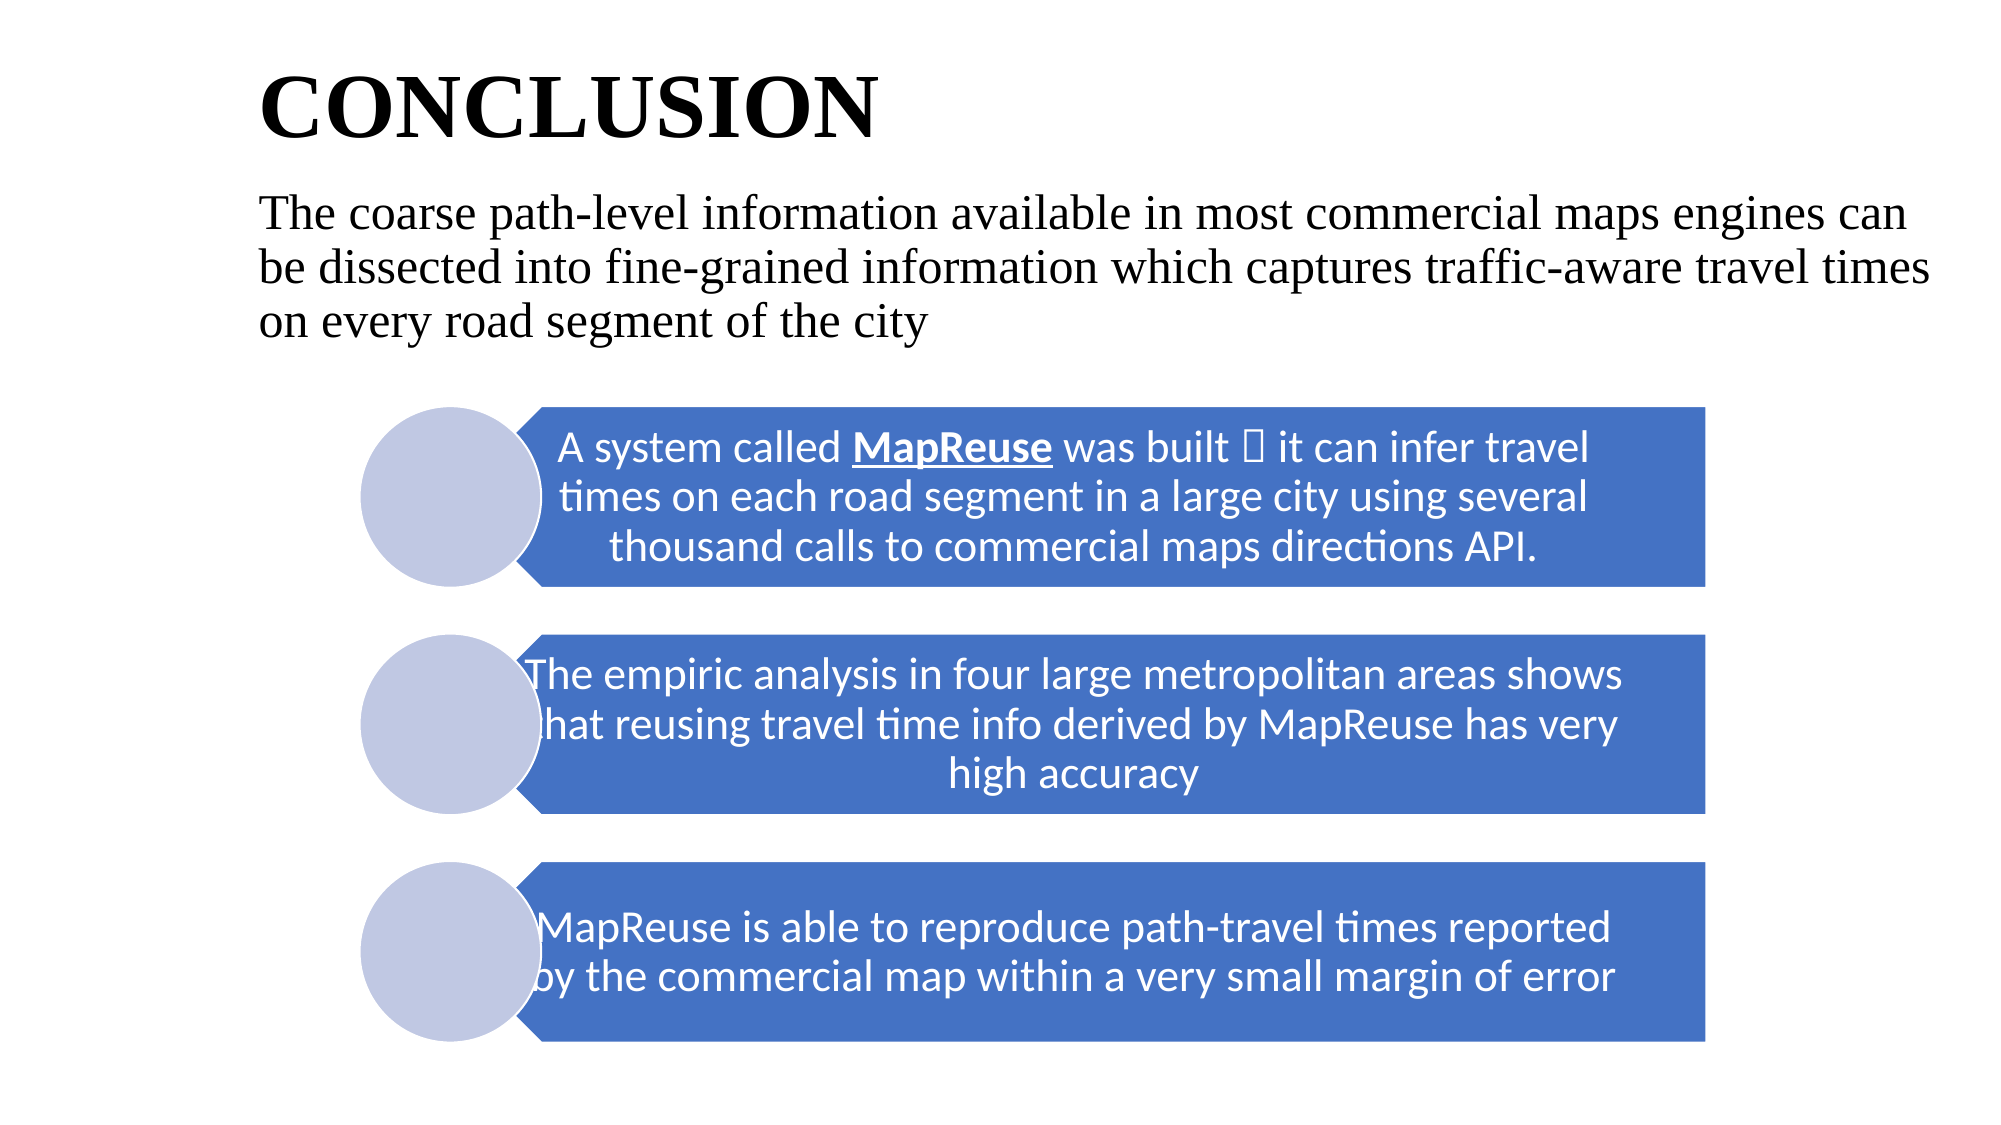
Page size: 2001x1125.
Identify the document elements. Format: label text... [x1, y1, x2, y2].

list The coarse path-level information available in most commercial maps engines can be dissected into fine-grained information which captures traffic-aware travel times on every road segment of the city [243, 178, 1978, 405]
title CONCLUSION [243, 0, 1887, 178]
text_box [88, 405, 1978, 1044]
